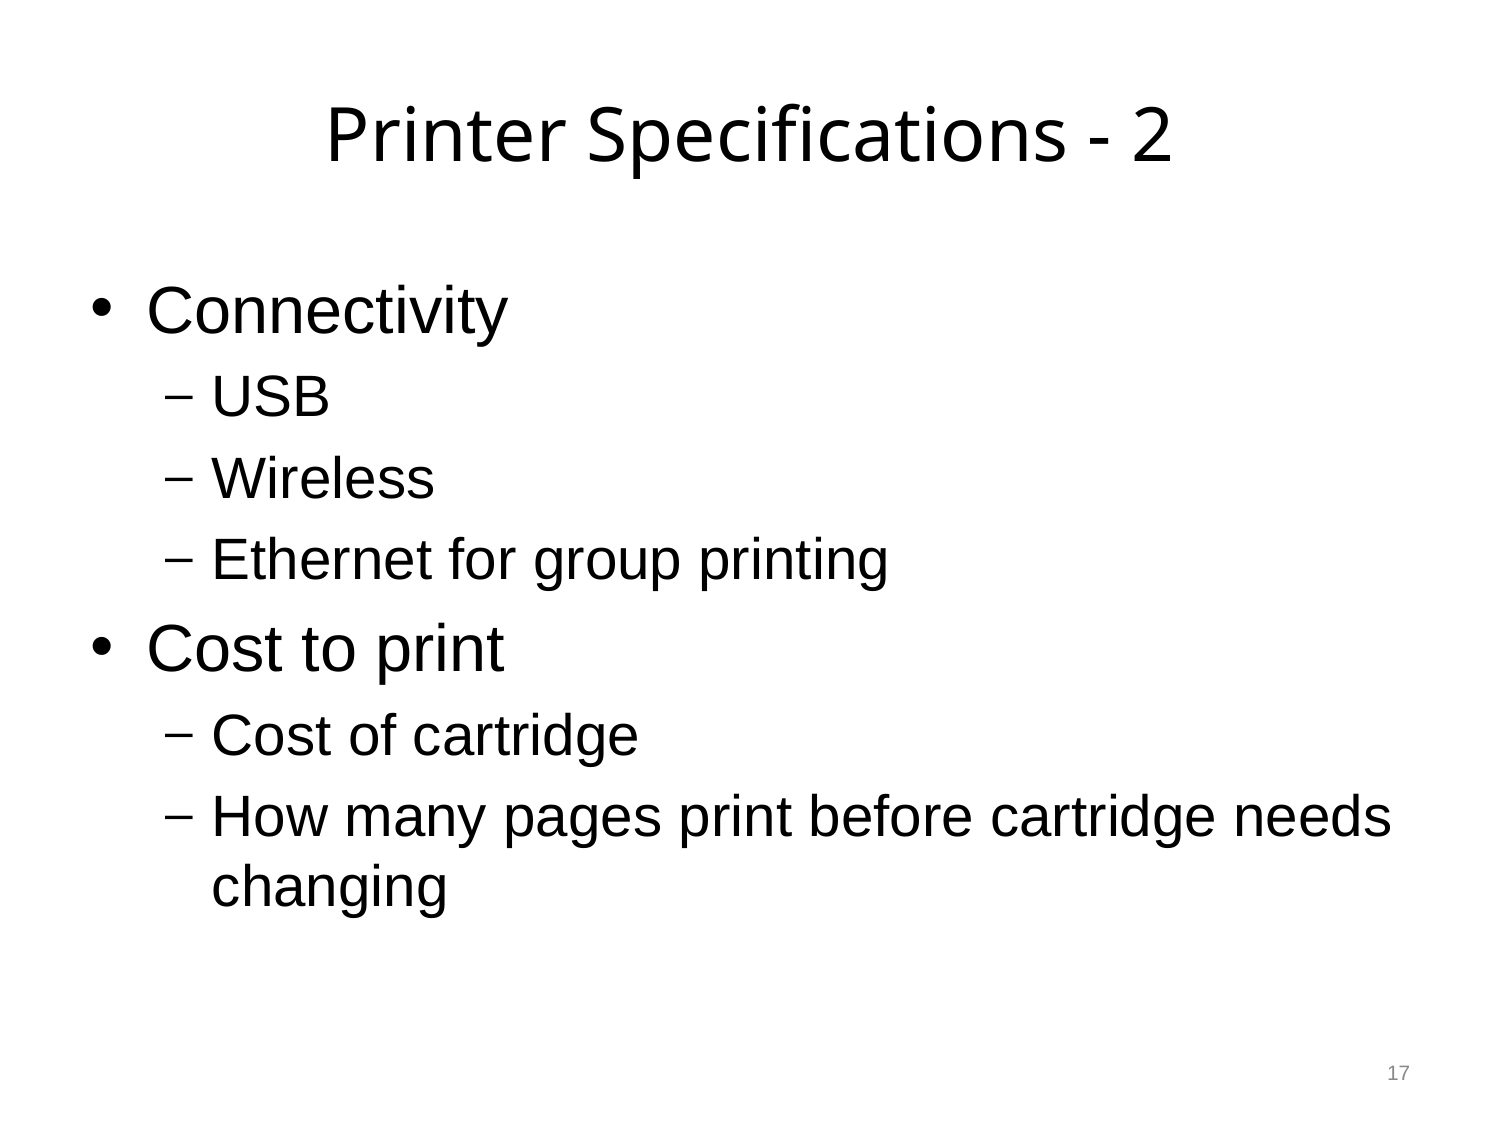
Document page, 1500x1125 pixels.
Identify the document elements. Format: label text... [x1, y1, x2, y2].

title Printer Specifications - 2 [75, 45, 1425, 217]
slide_number 17 [1341, 1027, 1425, 1118]
list Connectivity USB Wireless Ethernet for group printing Cost to print Cost of cartridge How many pages print before cartridge needs changing [75, 259, 1425, 1013]
